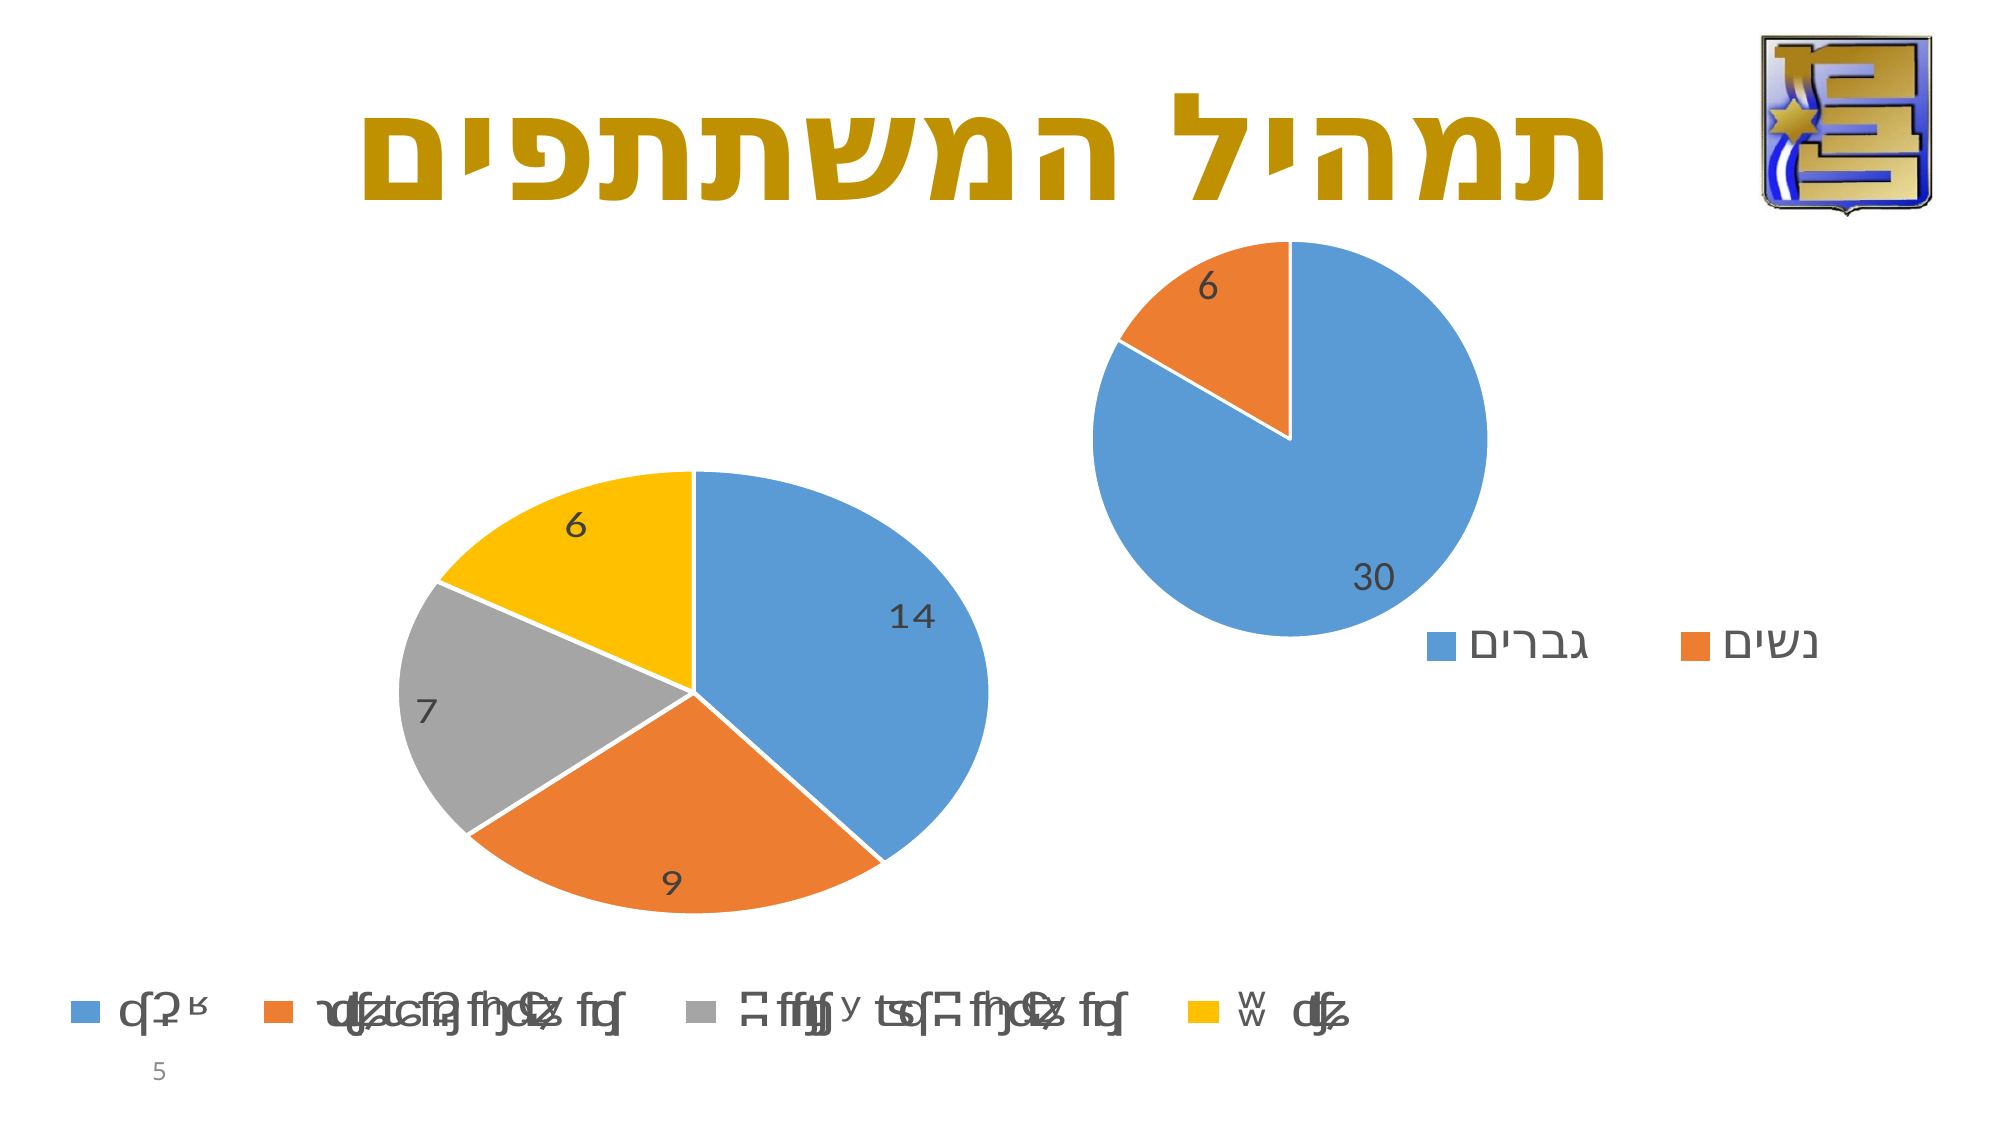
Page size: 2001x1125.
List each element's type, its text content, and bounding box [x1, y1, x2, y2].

text_box תמהיל המשתתפים [39, 42, 1759, 238]
picture [1759, 32, 1933, 216]
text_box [0, 399, 820, 1069]
slide_number 5 [137, 1069, 588, 1103]
chart [820, 216, 2000, 1103]
